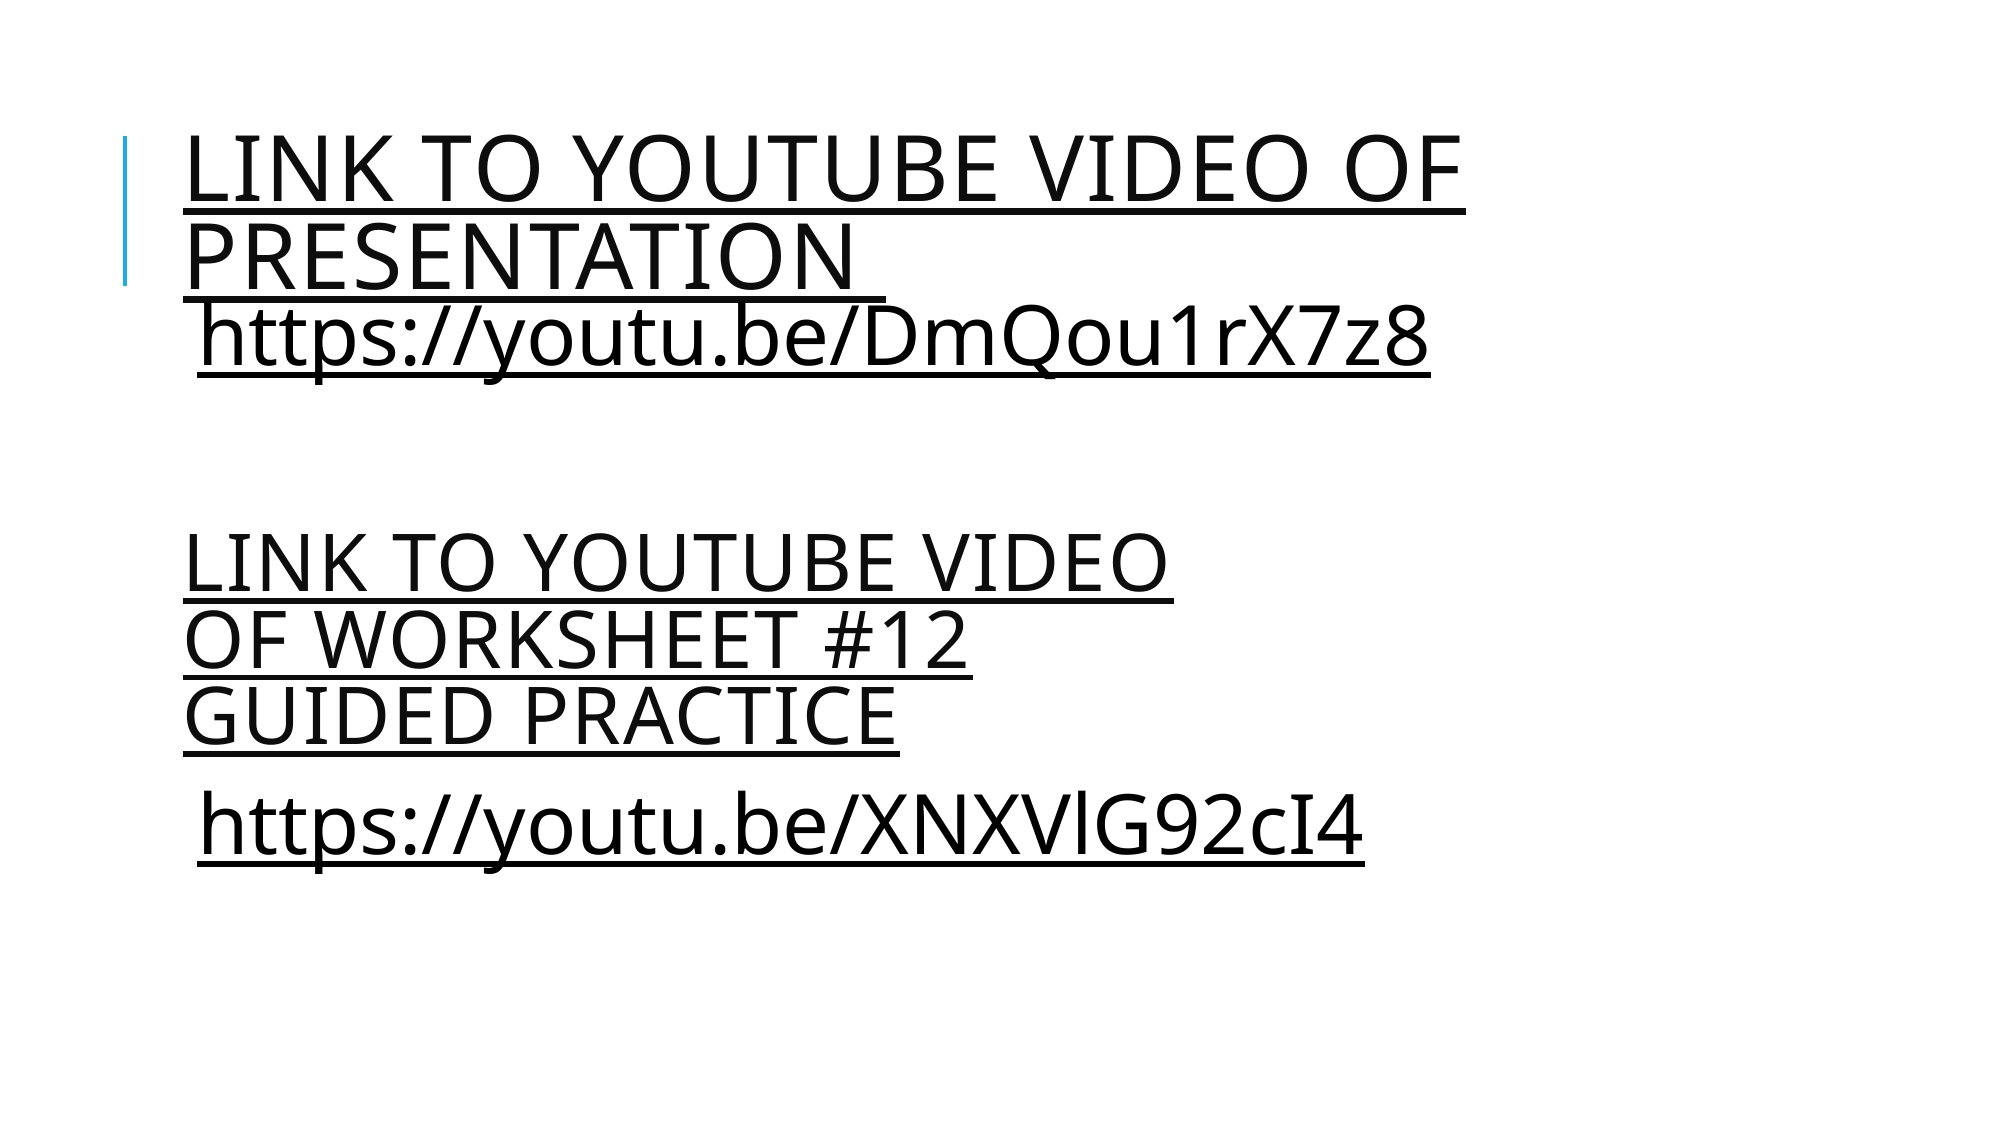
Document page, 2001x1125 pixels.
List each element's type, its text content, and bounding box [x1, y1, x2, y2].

text_box Link to YouTube Video of WORKSHEET #12 Guided Practice [168, 522, 1240, 769]
list https://youtu.be/DmQou1rX7z8 https://youtu.be/XNXVlG92cI4 [168, 276, 1763, 937]
title Link to YouTube Video of Presentation [168, 96, 1763, 276]
